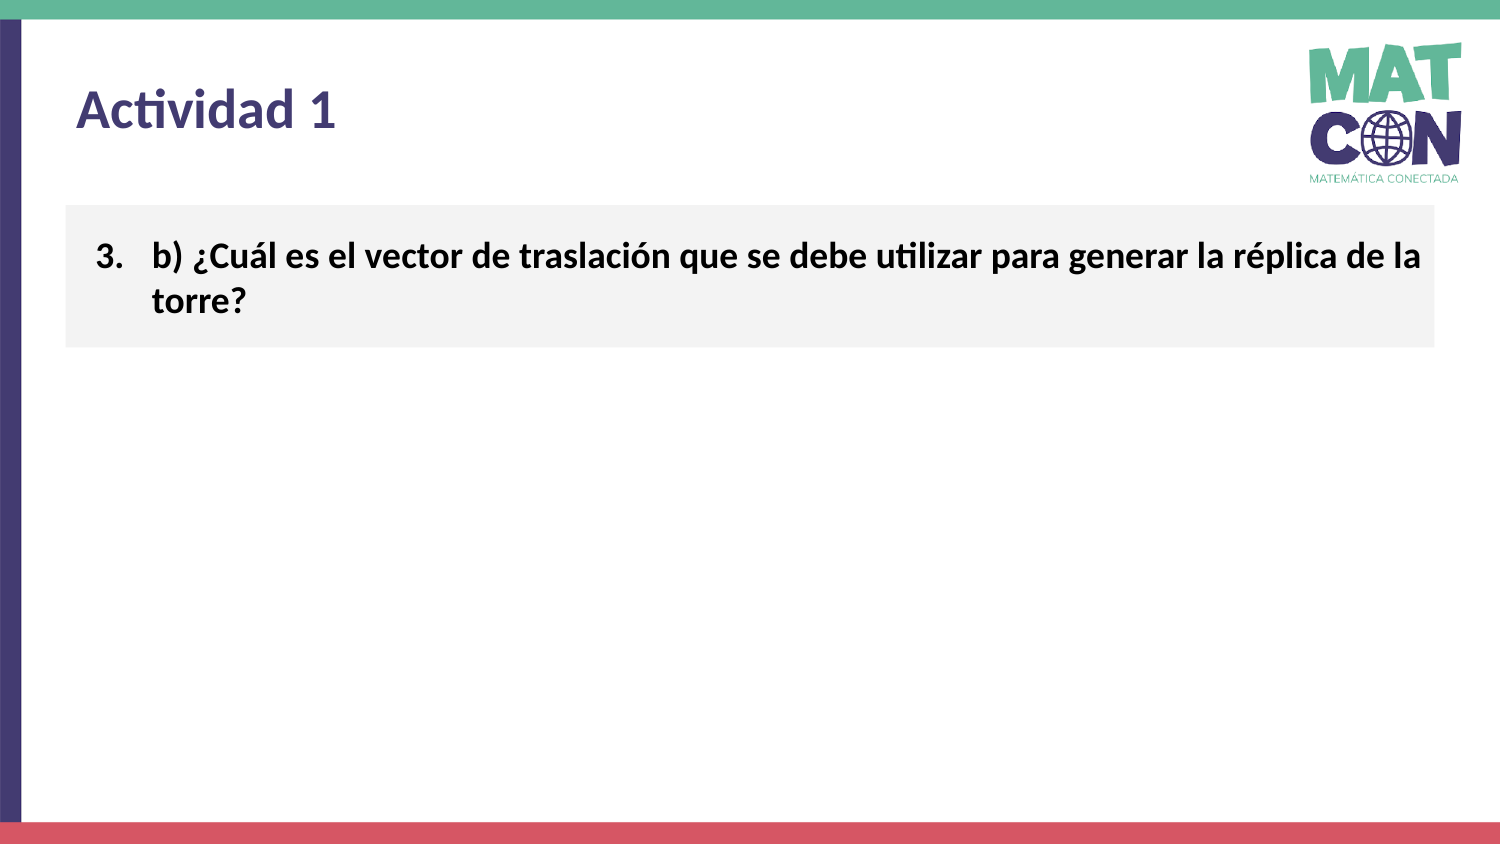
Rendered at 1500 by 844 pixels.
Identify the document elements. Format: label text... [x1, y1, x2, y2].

text_box Actividad 1 [65, 67, 1071, 146]
text_box b) ¿Cuál es el vector de traslación que se debe utilizar para generar la réplica de la torre? [65, 205, 1435, 348]
picture [0, 0, 1500, 844]
